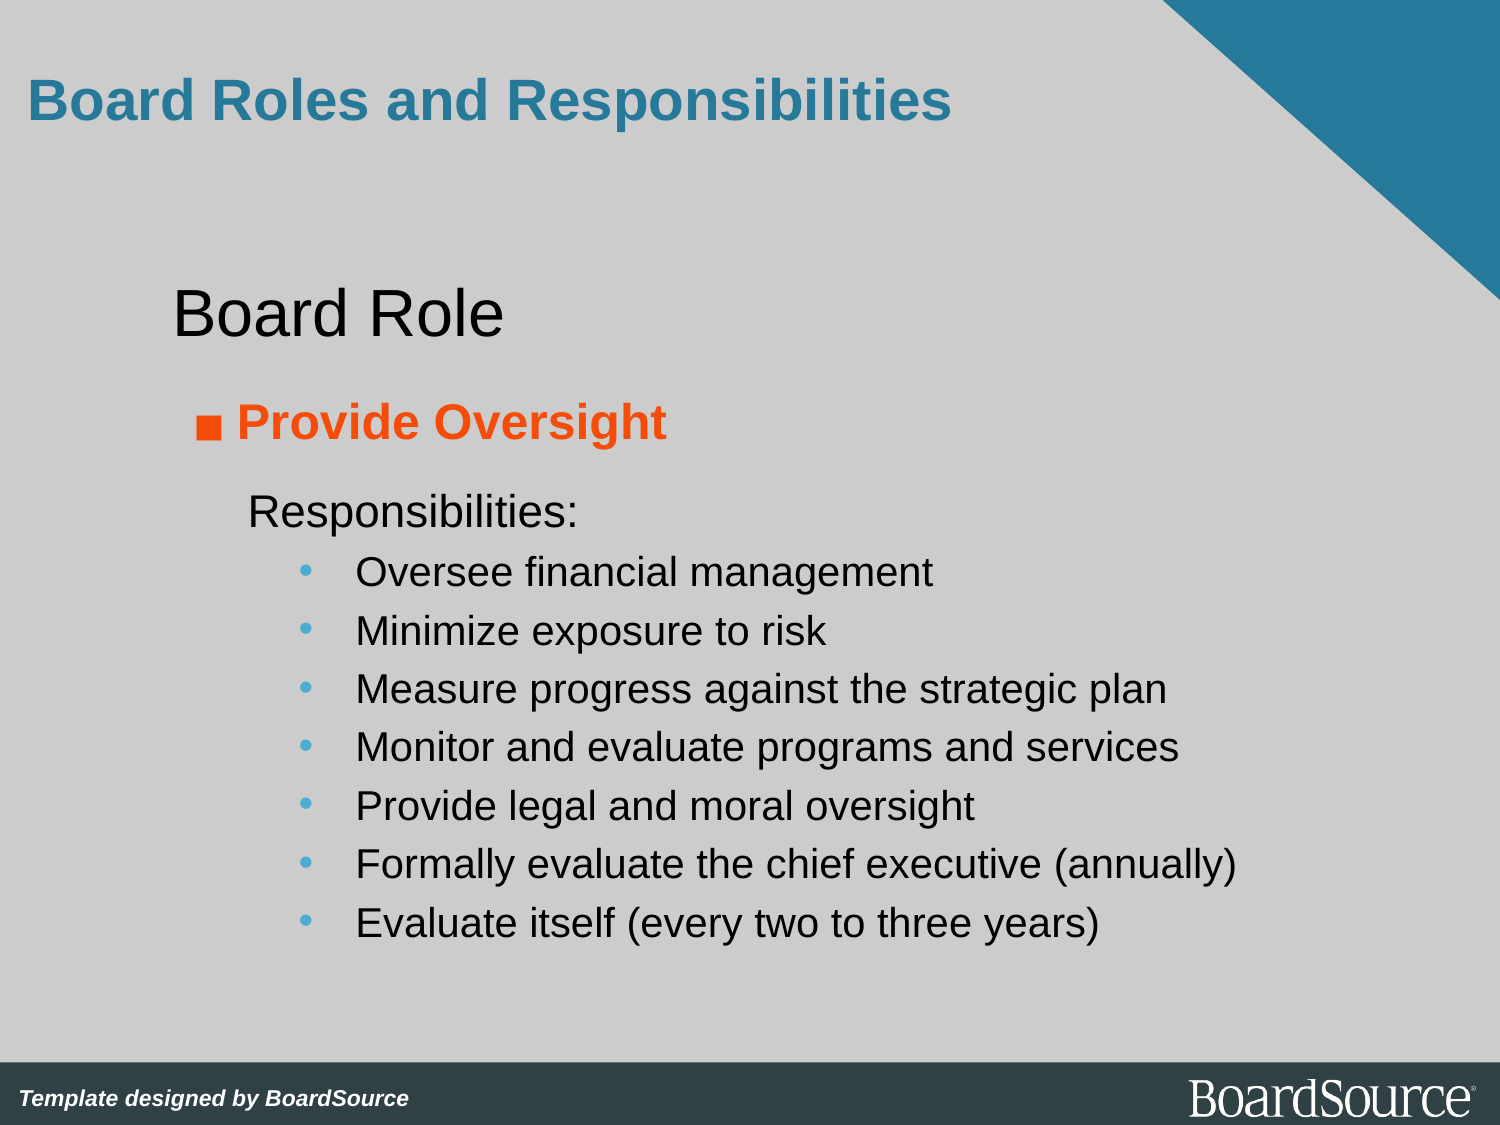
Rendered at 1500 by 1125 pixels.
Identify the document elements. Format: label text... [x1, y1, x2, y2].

title Board Roles and Responsibilities [12, 24, 1213, 140]
picture [1187, 1077, 1479, 1118]
list Board Role Provide Oversight Responsibilities: Oversee financial management Minimize exposure to risk Measure progress against the strategic plan Monitor and evaluate programs and services Provide legal and moral oversight Formally evaluate the chief executive (annually) Evaluate itself (every two to three years) [150, 262, 1365, 1050]
